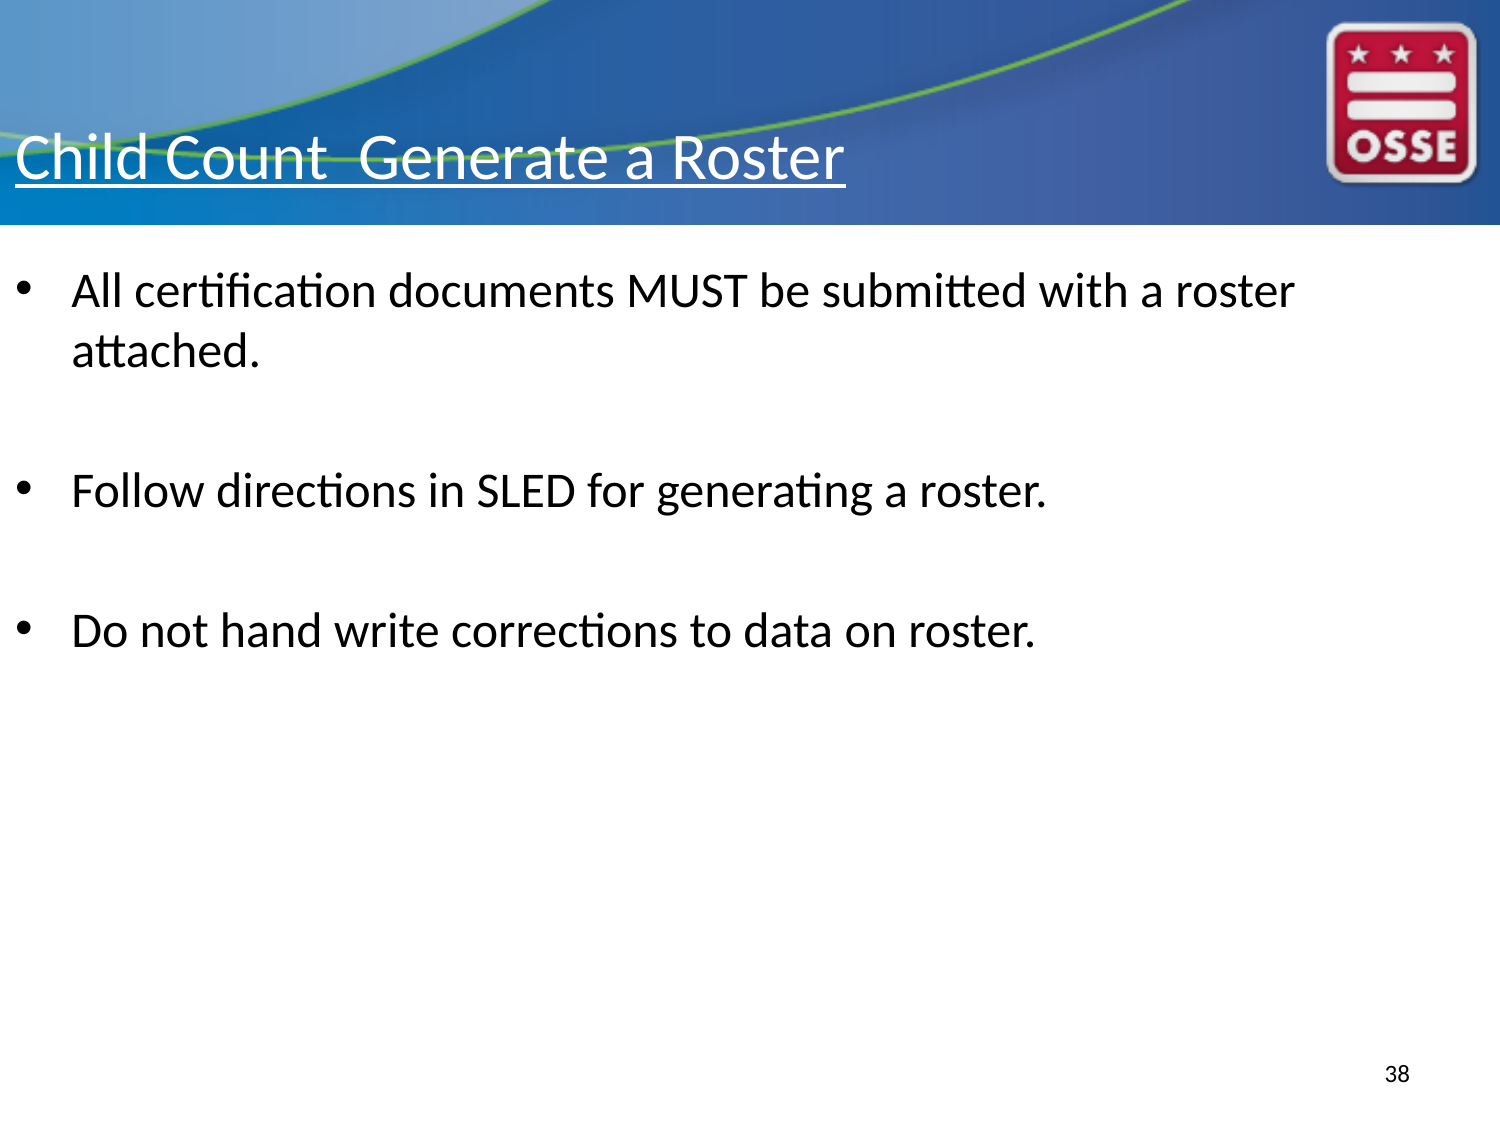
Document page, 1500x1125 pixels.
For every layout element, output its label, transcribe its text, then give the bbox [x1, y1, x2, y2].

title Child Count Generate a Roster [0, 58, 1350, 247]
picture [0, 0, 1500, 225]
list All certification documents MUST be submitted with a roster attached. Follow directions in SLED for generating a roster. Do not hand write corrections to data on roster. [0, 249, 1472, 937]
slide_number 38 [1074, 1042, 1425, 1103]
